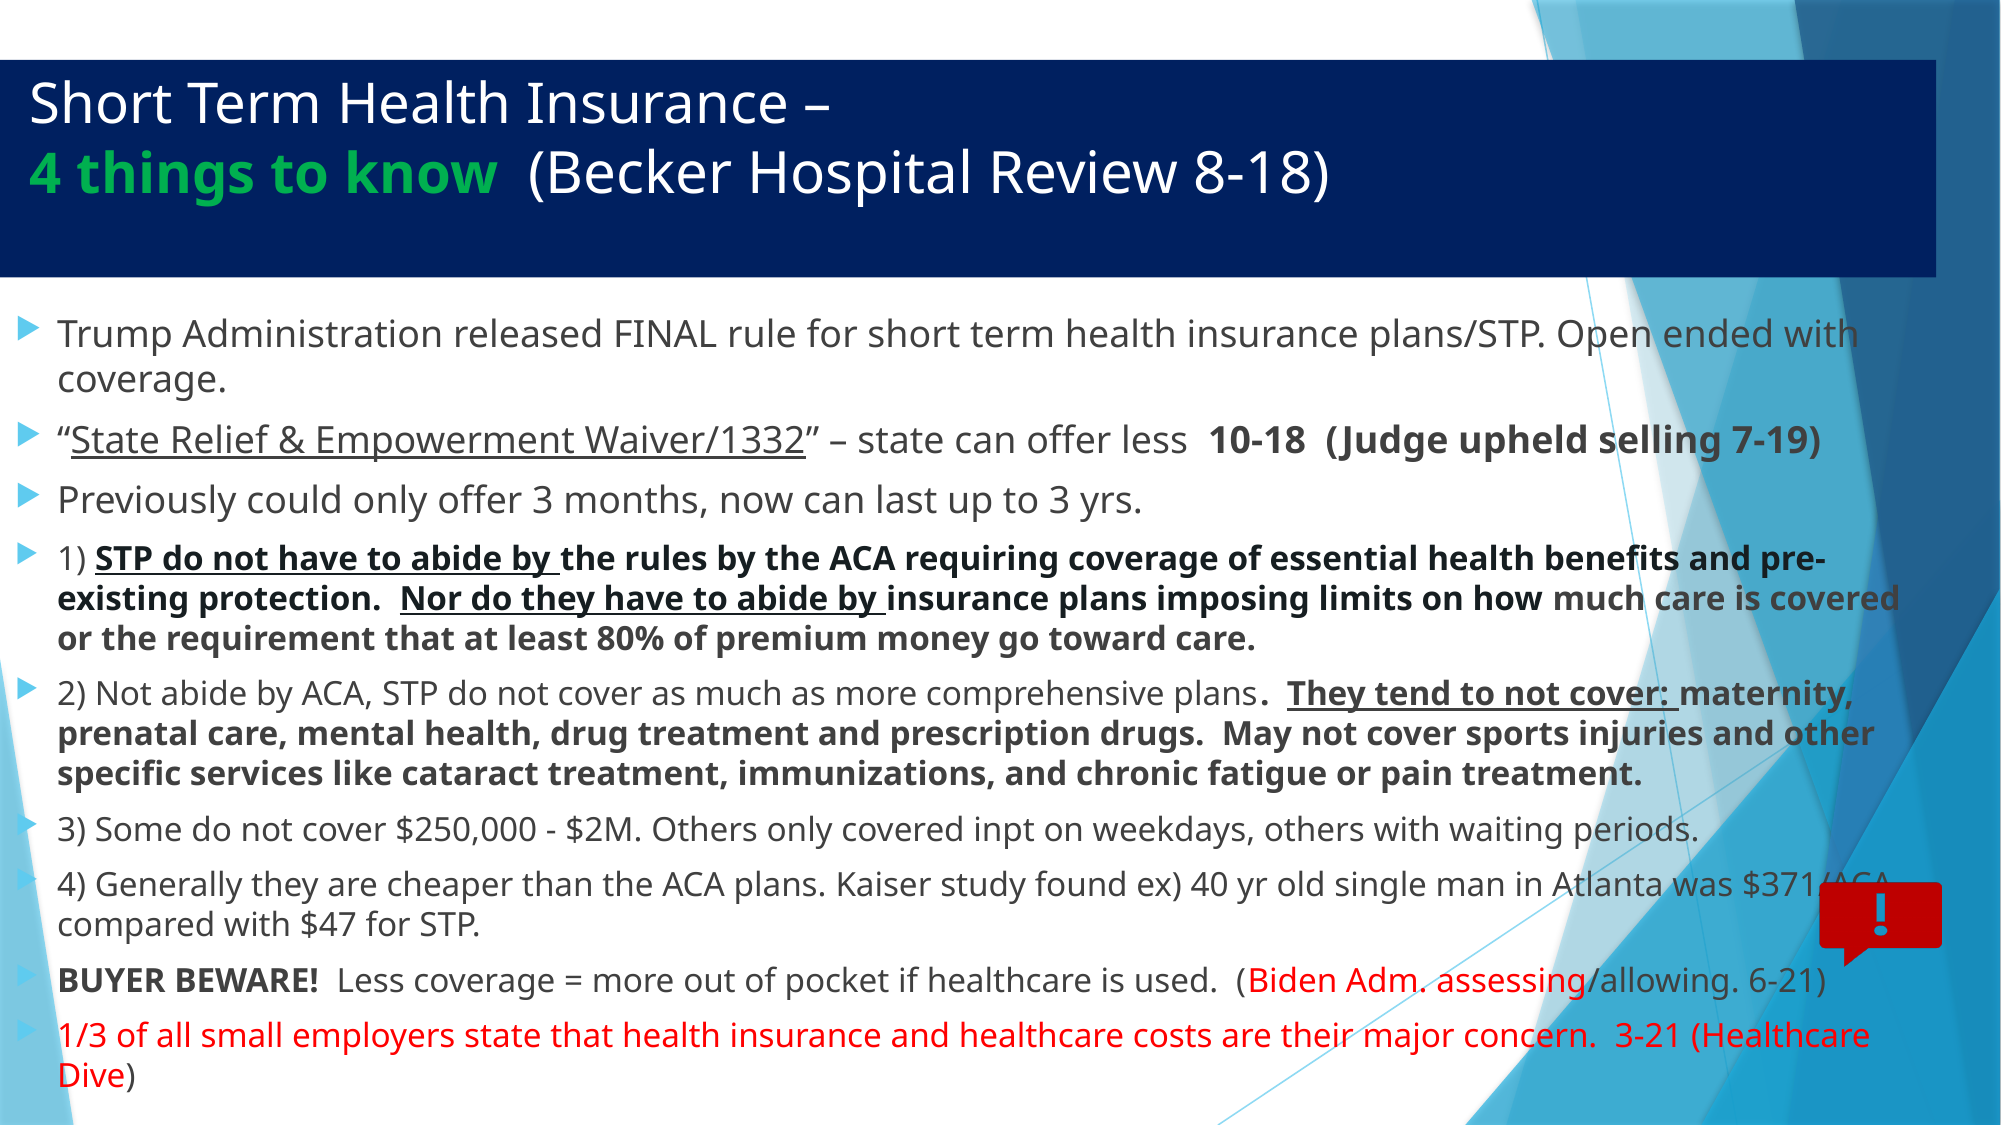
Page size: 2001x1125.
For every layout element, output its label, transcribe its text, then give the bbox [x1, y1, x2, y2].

title Short Term Health Insurance – 4 things to know (Becker Hospital Review 8-18) [0, 59, 1937, 278]
list Trump Administration released FINAL rule for short term health insurance plans/STP. Open ended with coverage. “State Relief & Empowerment Waiver/1332” – state can offer less 10-18 (Judge upheld selling 7-19) Previously could only offer 3 months, now can last up to 3 yrs. 1) STP do not have to abide by the rules by the ACA requiring coverage of essential health benefits and pre-existing protection. Nor do they have to abide by insurance plans imposing limits on how much care is covered or the requirement that at least 80% of premium money go toward care. 2) Not abide by ACA, STP do not cover as much as more comprehensive plans. They tend to not cover: maternity, prenatal care, mental health, drug treatment and prescription drugs. May not cover sports injuries and other specific services like cataract treatment, immunizations, and chronic fatigue or pain treatment. 3) Some do not cover $250,000 - $2M. Others only covered inpt on weekdays, others with waiting periods. 4) Generally they are cheaper than the ACA plans. Kaiser study found ex) 40 yr old single man in Atlanta was $371/ACA compared with $47 for STP. BUYER BEWARE! Less coverage = more out of pocket if healthcare is used. (Biden Adm. assessing/allowing. 6-21) 1/3 of all small employers state that health insurance and healthcare costs are their major concern. 3-21 (Healthcare Dive) [0, 302, 1955, 1125]
picture [1793, 858, 1967, 991]
